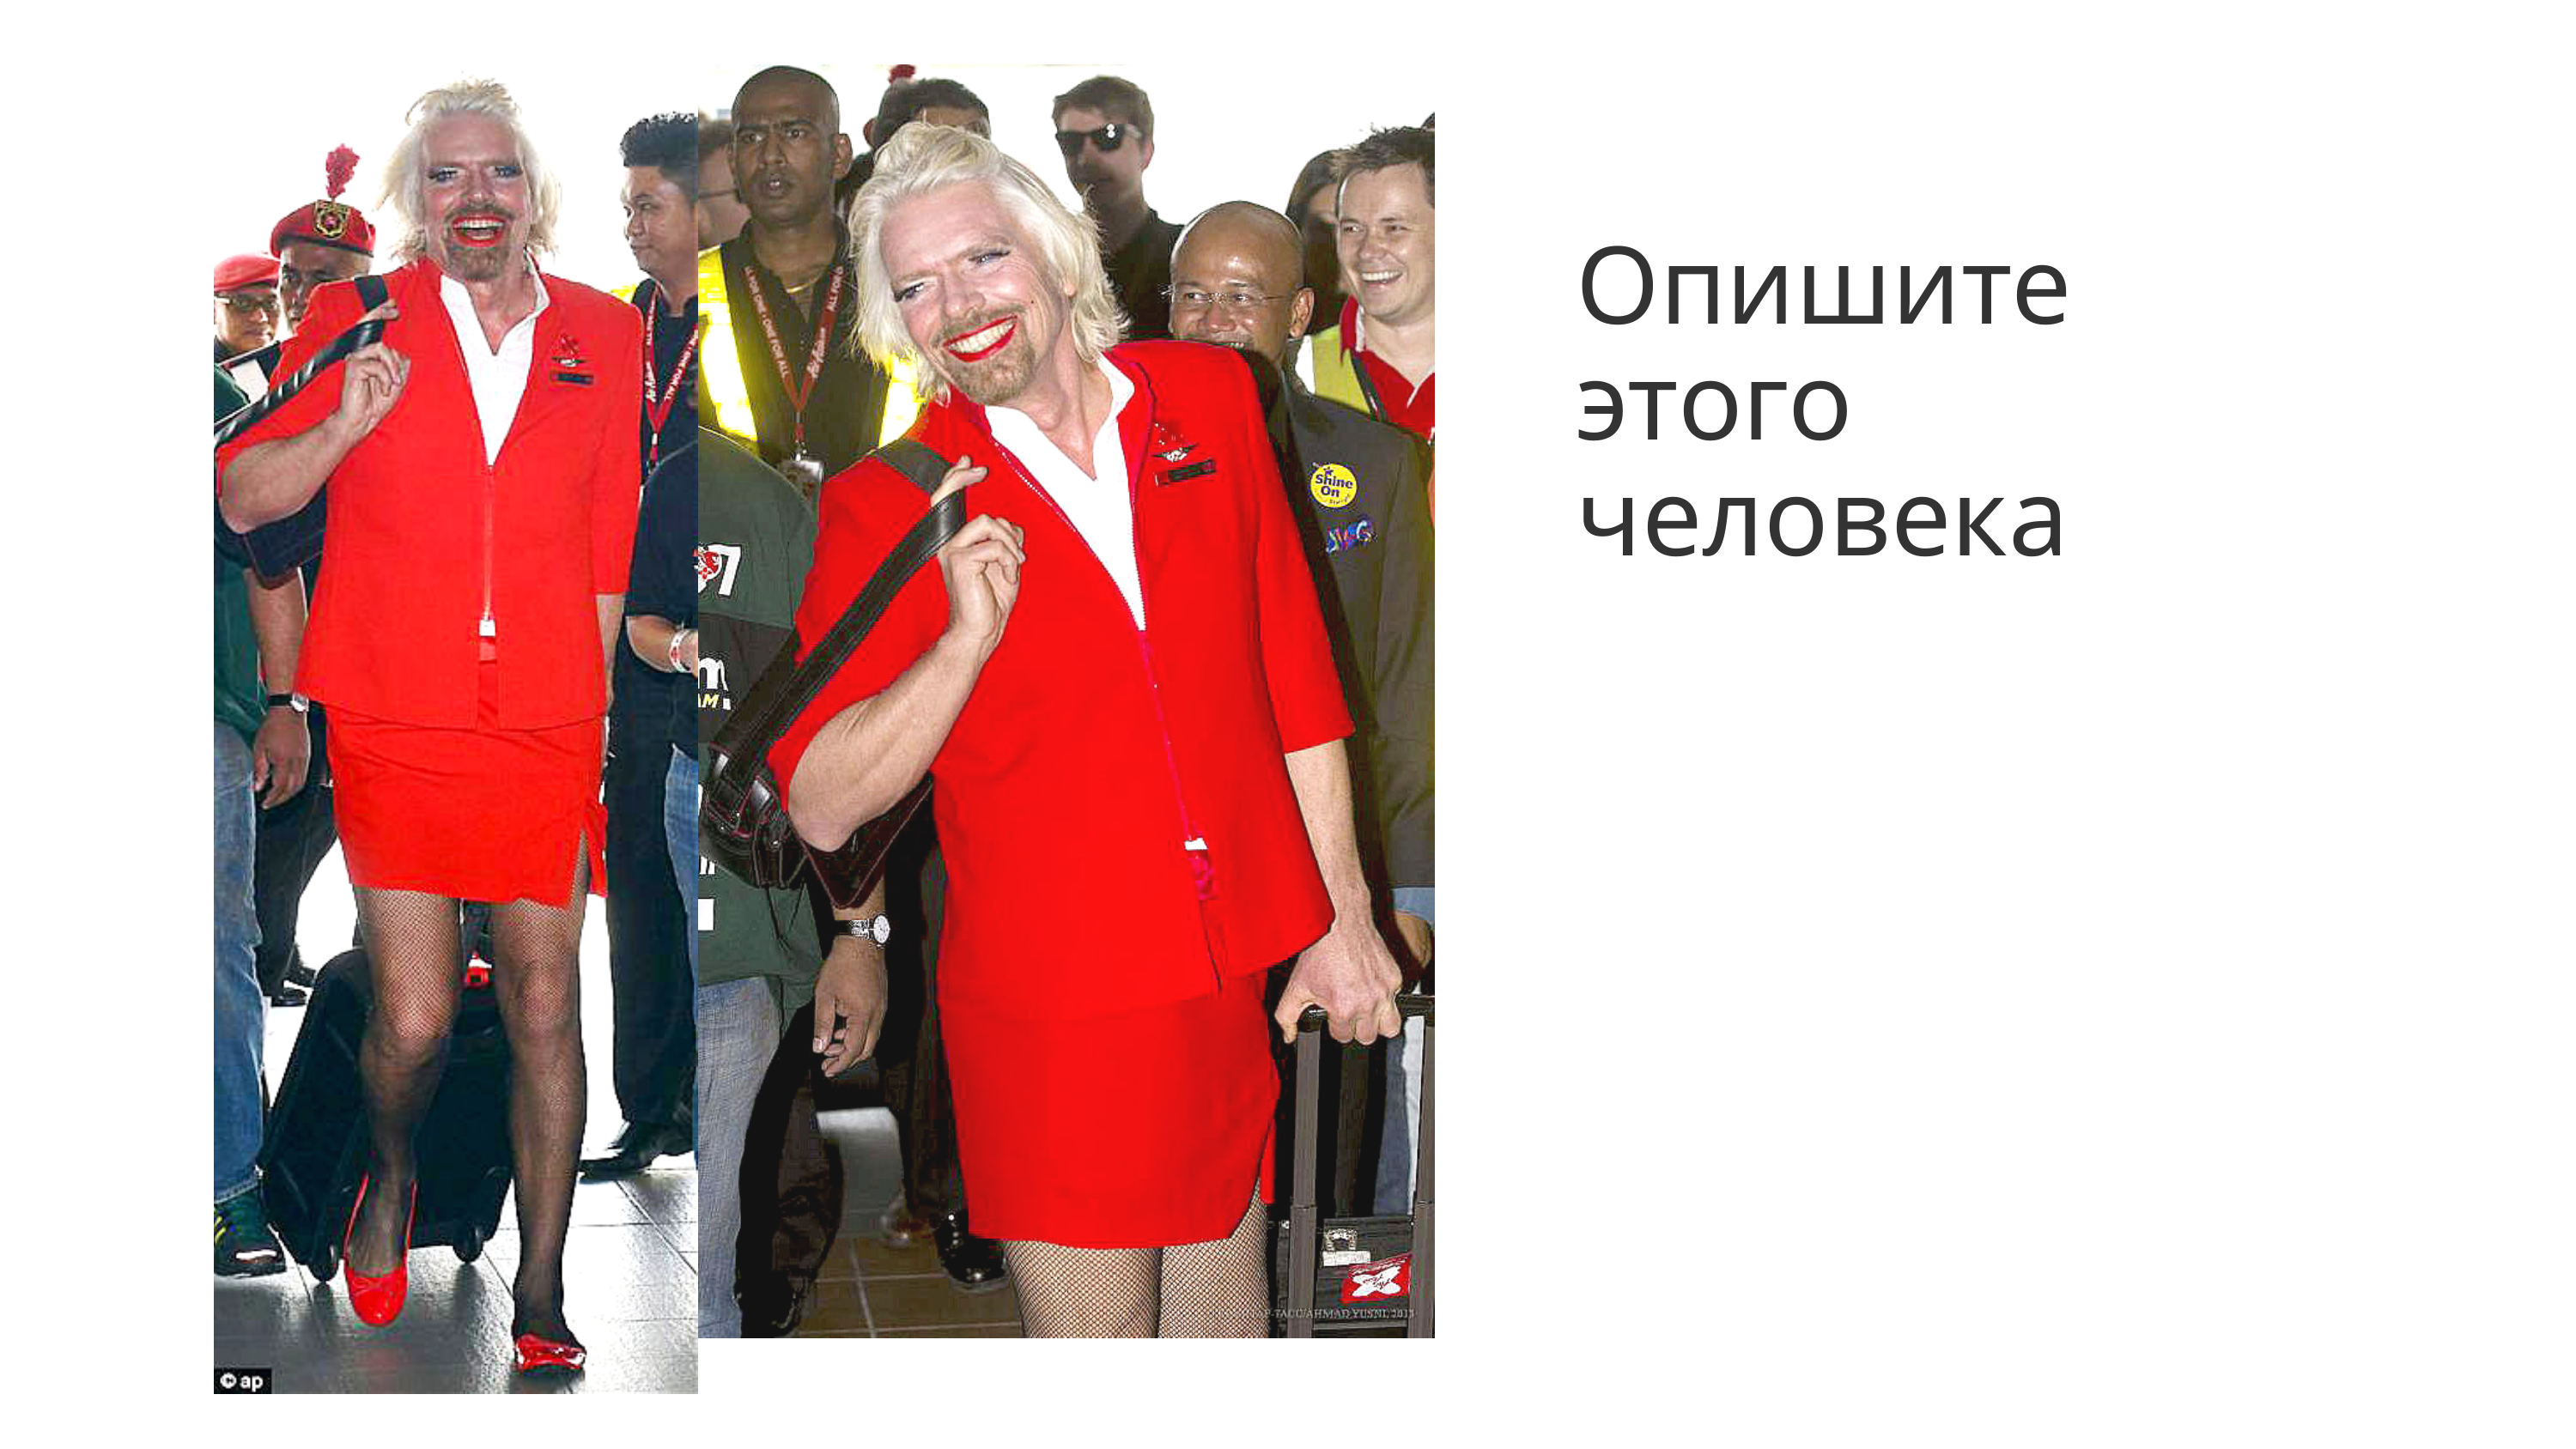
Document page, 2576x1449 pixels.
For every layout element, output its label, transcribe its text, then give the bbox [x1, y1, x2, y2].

picture [214, 54, 1435, 1394]
subtitle Опишите этого человека [1502, 205, 2300, 617]
